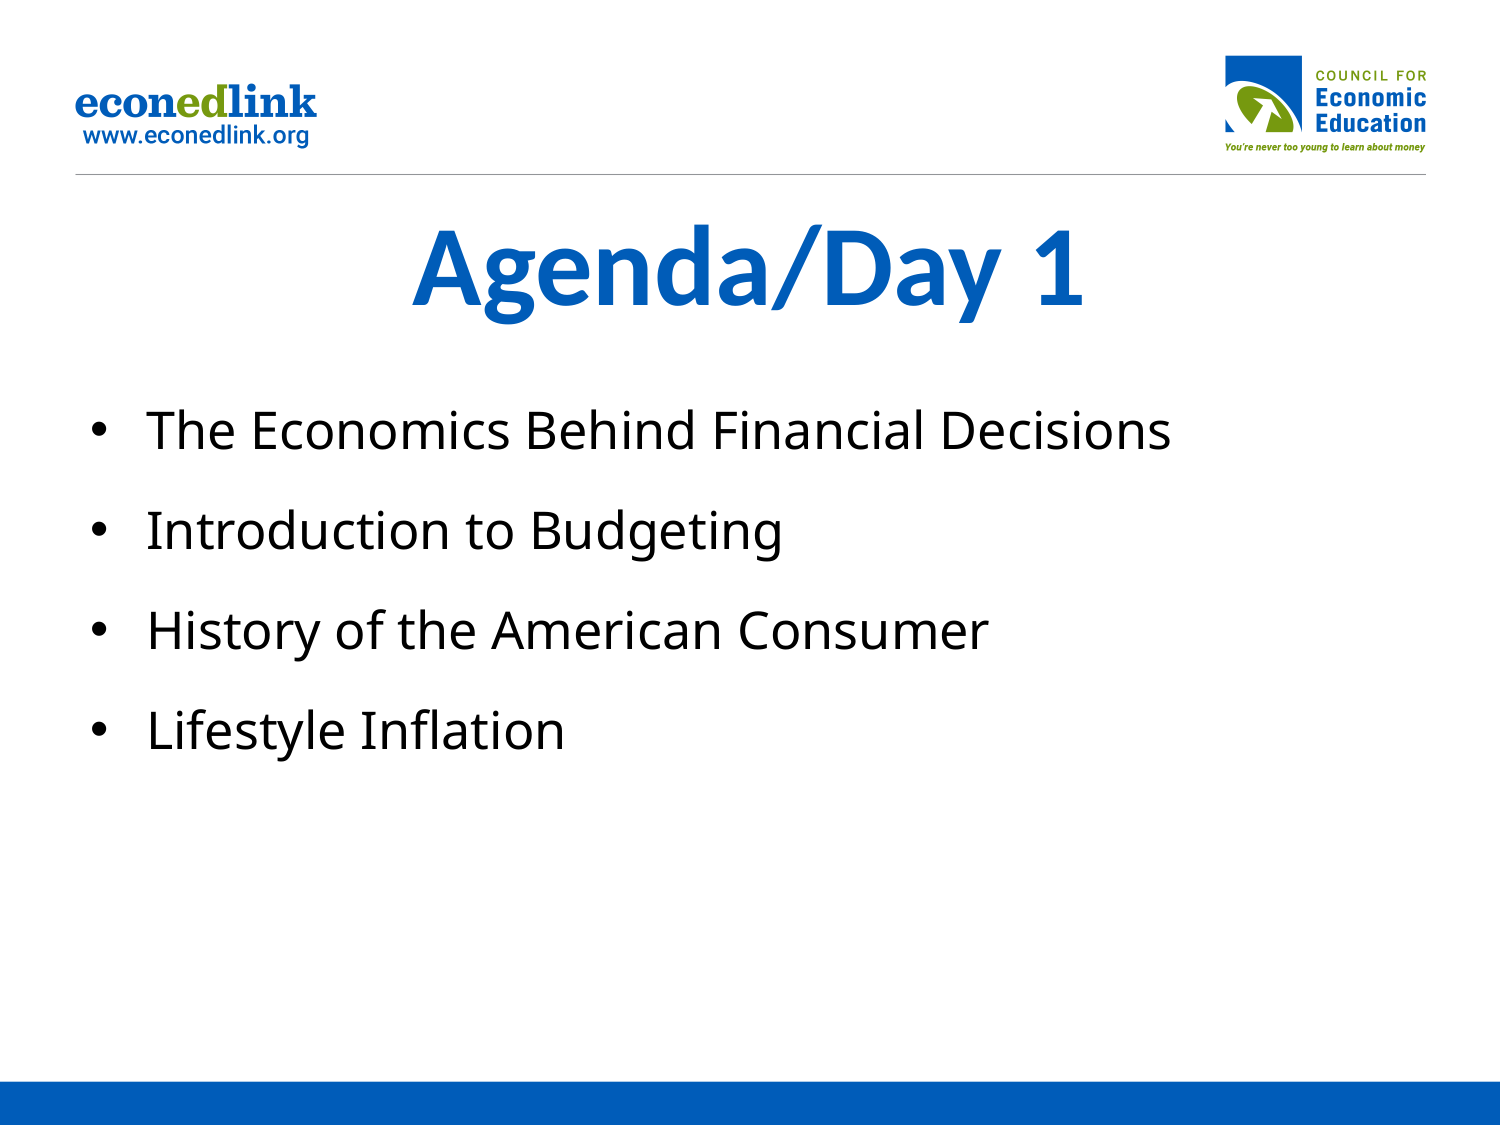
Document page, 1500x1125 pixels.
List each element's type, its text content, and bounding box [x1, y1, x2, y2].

picture [0, 0, 1500, 1125]
title Agenda/Day 1 [74, 175, 1426, 364]
list The Economics Behind Financial Decisions Introduction to Budgeting History of the American Consumer Lifestyle Inflation [74, 389, 1426, 1076]
